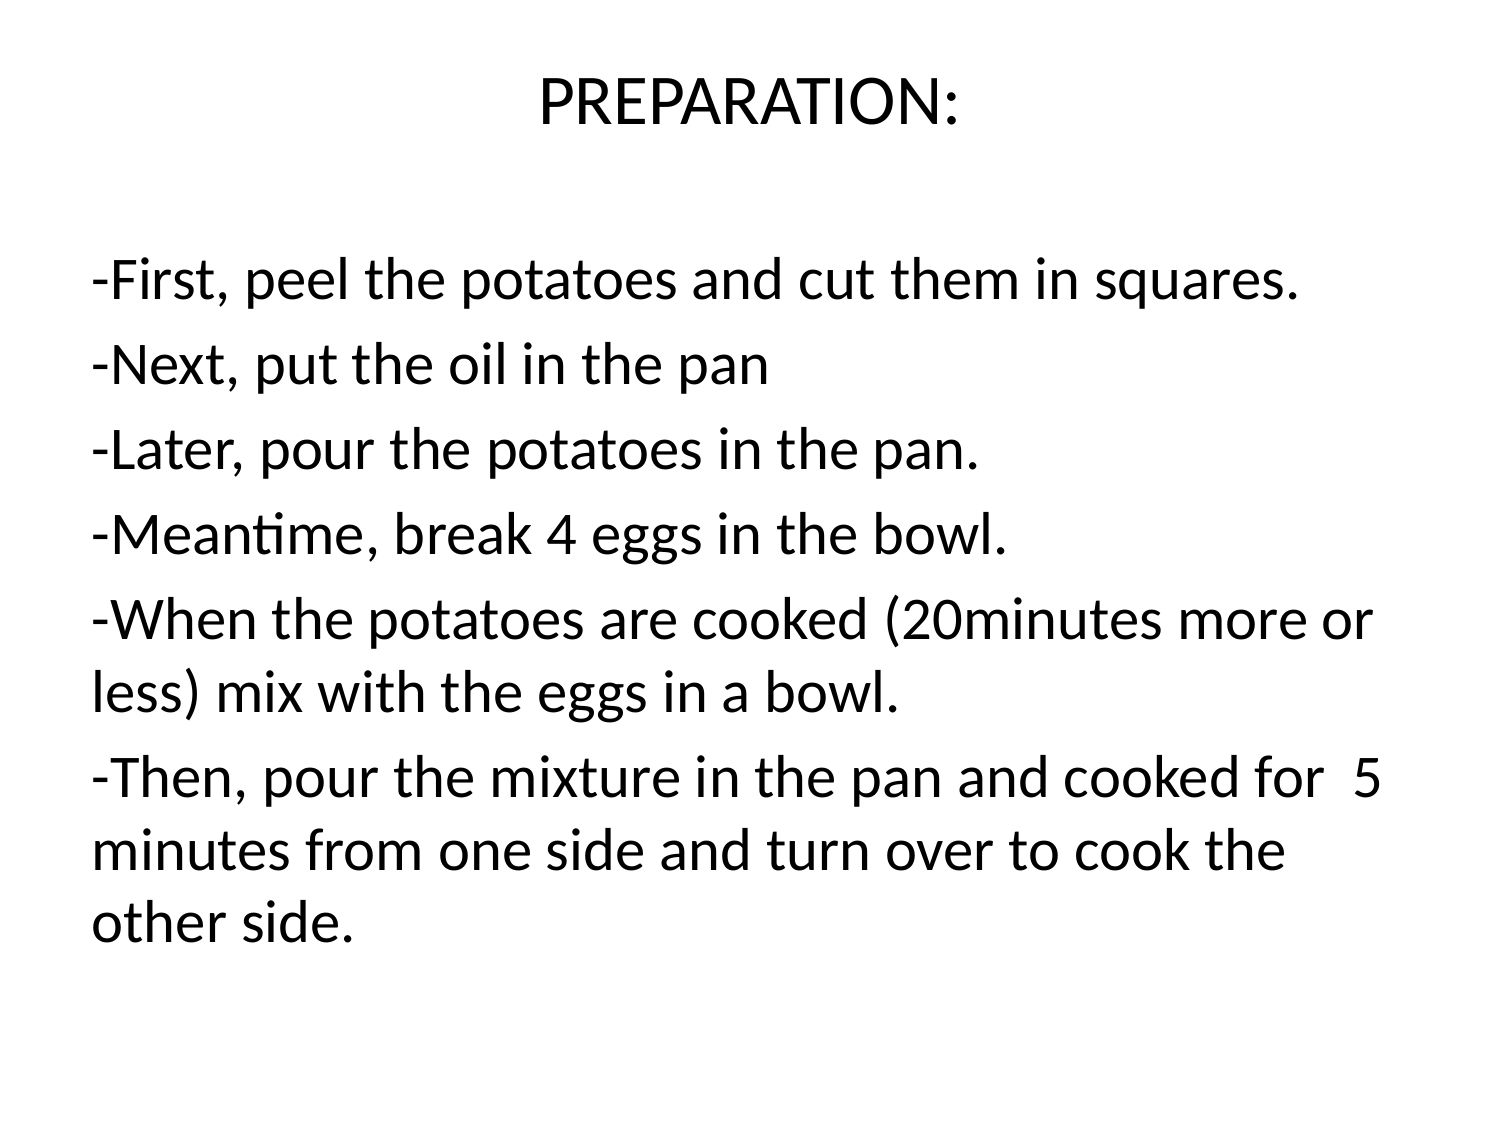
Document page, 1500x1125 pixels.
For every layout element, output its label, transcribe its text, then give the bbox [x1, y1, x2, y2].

list -First, peel the potatoes and cut them in squares. -Next, put the oil in the pan -Later, pour the potatoes in the pan. -Meantime, break 4 eggs in the bowl. -When the potatoes are cooked (20minutes more or less) mix with the eggs in a bowl. -Then, pour the mixture in the pan and cooked for 5 minutes from one side and turn over to cook the other side. [76, 231, 1427, 975]
title PREPARATION: [75, 45, 1425, 233]
